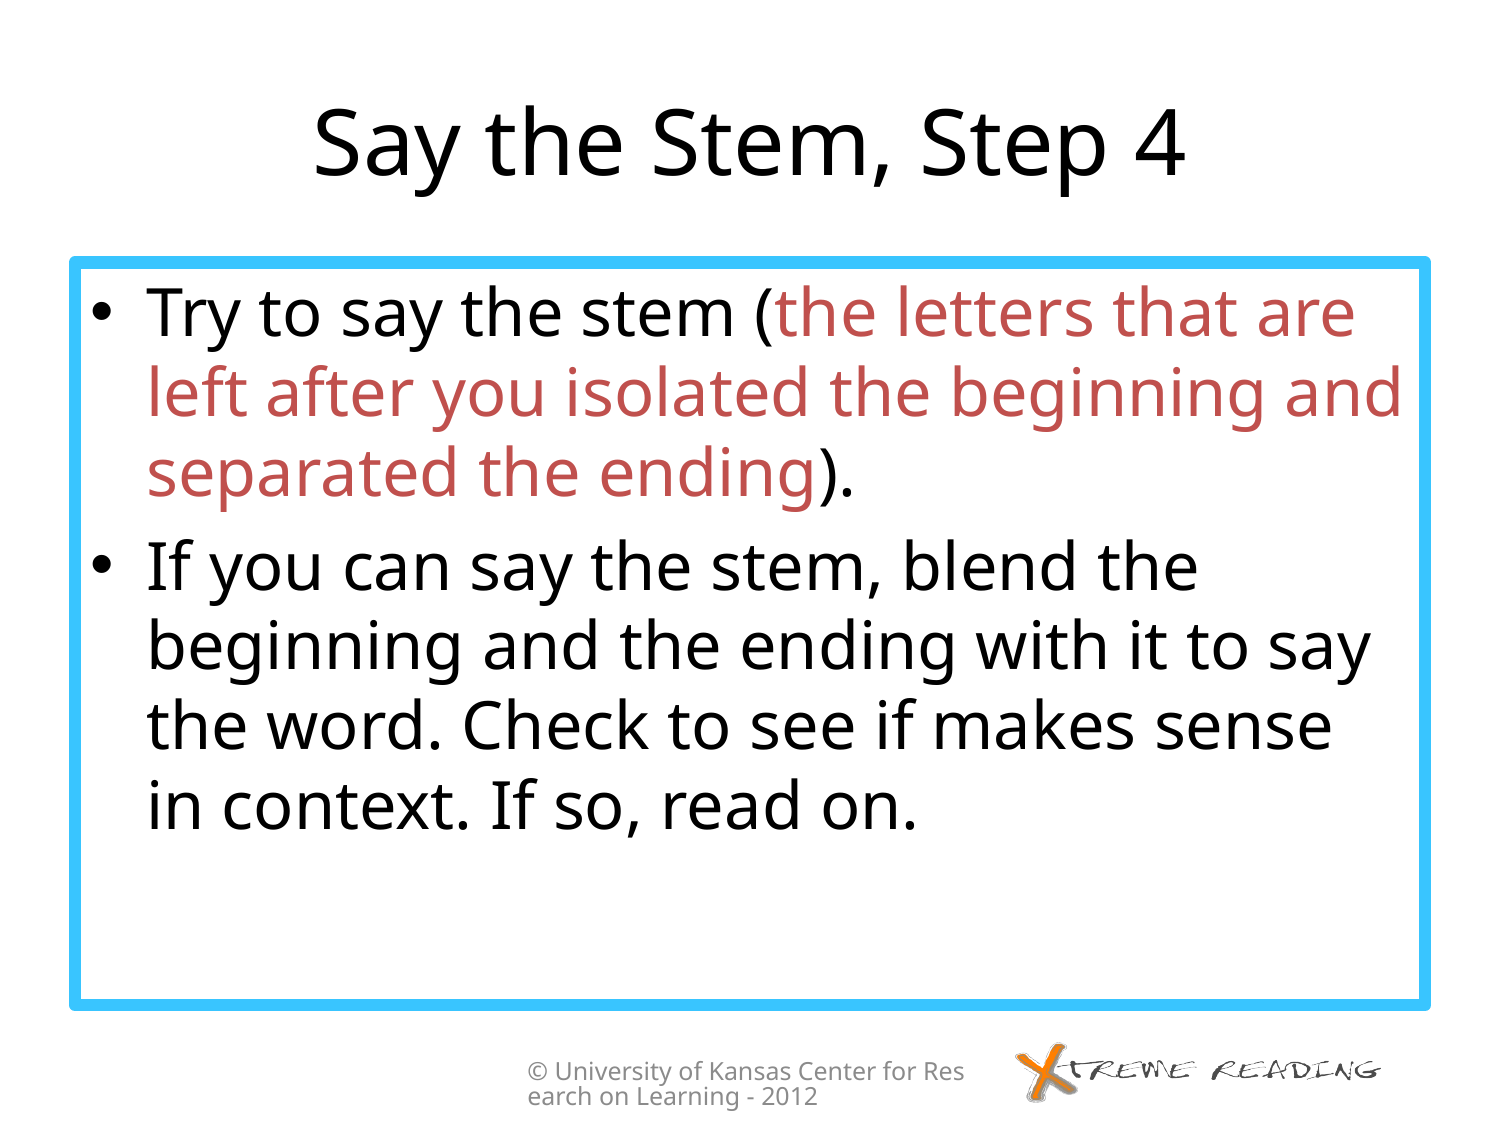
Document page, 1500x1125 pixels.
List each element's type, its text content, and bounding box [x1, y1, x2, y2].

list Try to say the stem (the letters that are left after you isolated the beginning and separated the ending). If you can say the stem, blend the beginning and the ending with it to say the word. Check to see if makes sense in context. If so, read on. [75, 262, 1425, 1005]
picture [1015, 1042, 1381, 1103]
footer © University of Kansas Center for Research on Learning - 2012 [512, 1042, 988, 1103]
title Say the Stem, Step 4 [75, 45, 1425, 233]
